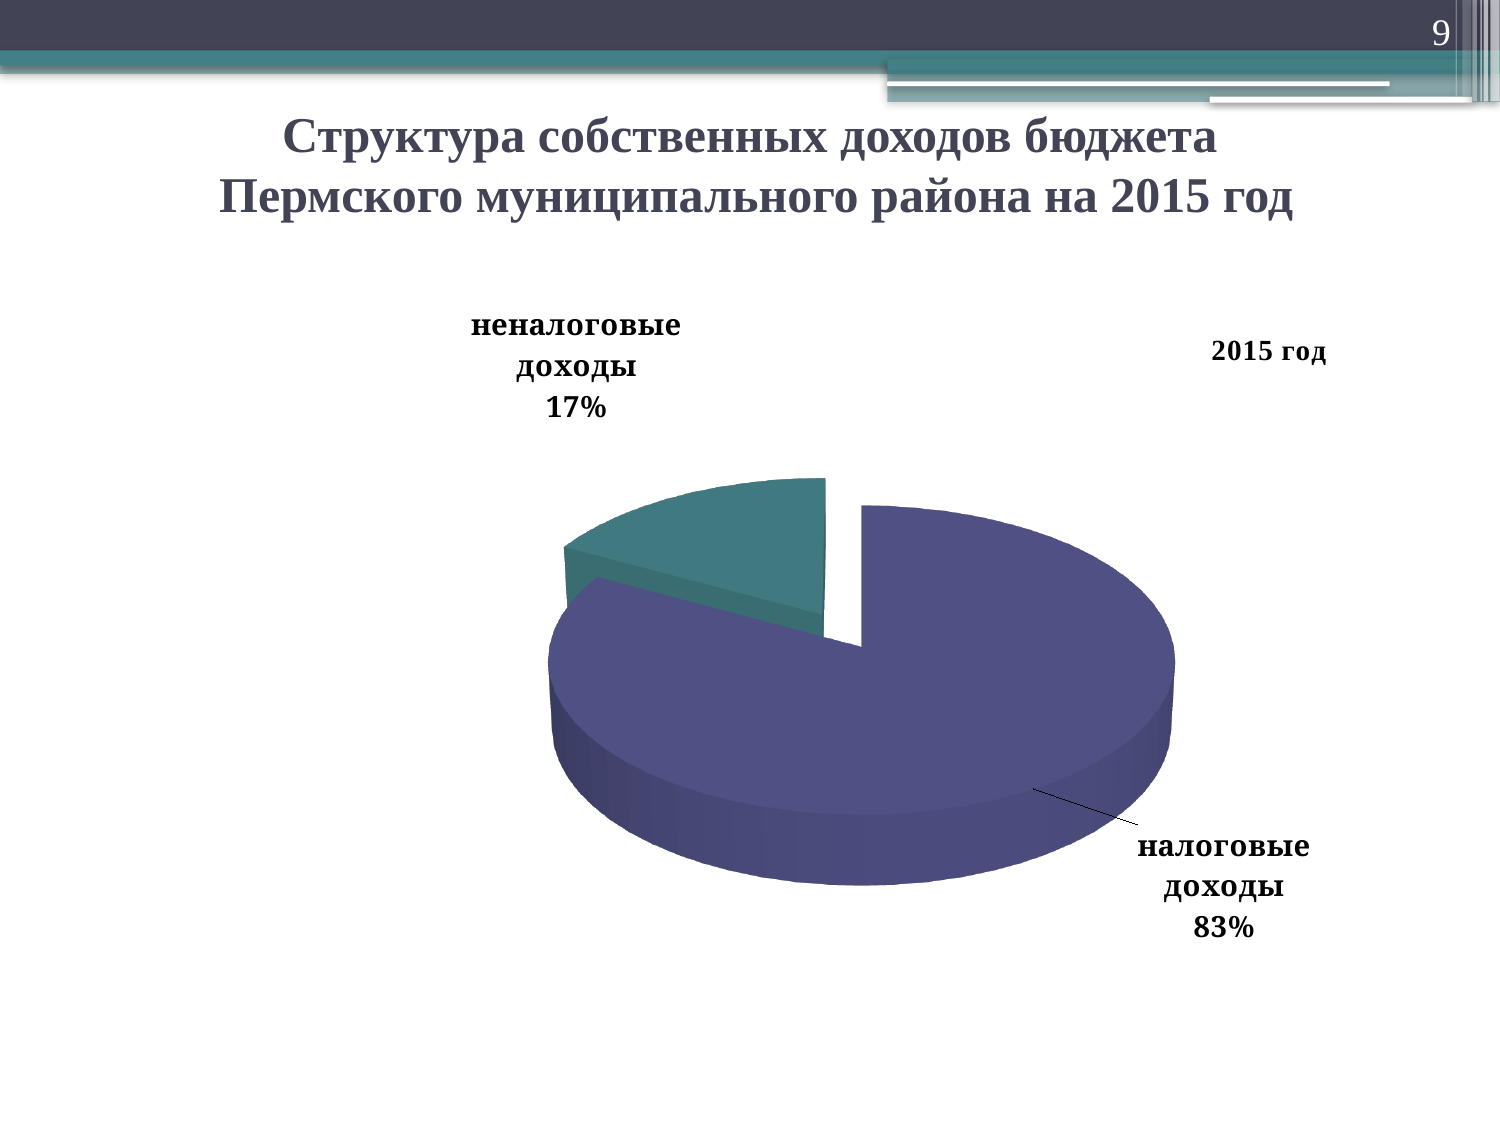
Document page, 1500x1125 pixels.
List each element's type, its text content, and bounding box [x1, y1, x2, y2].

title Структура собственных доходов бюджета Пермского муниципального района на 2015 год [41, 101, 1459, 224]
chart [88, 278, 1419, 1086]
slide_number 9 [1340, 0, 1466, 61]
